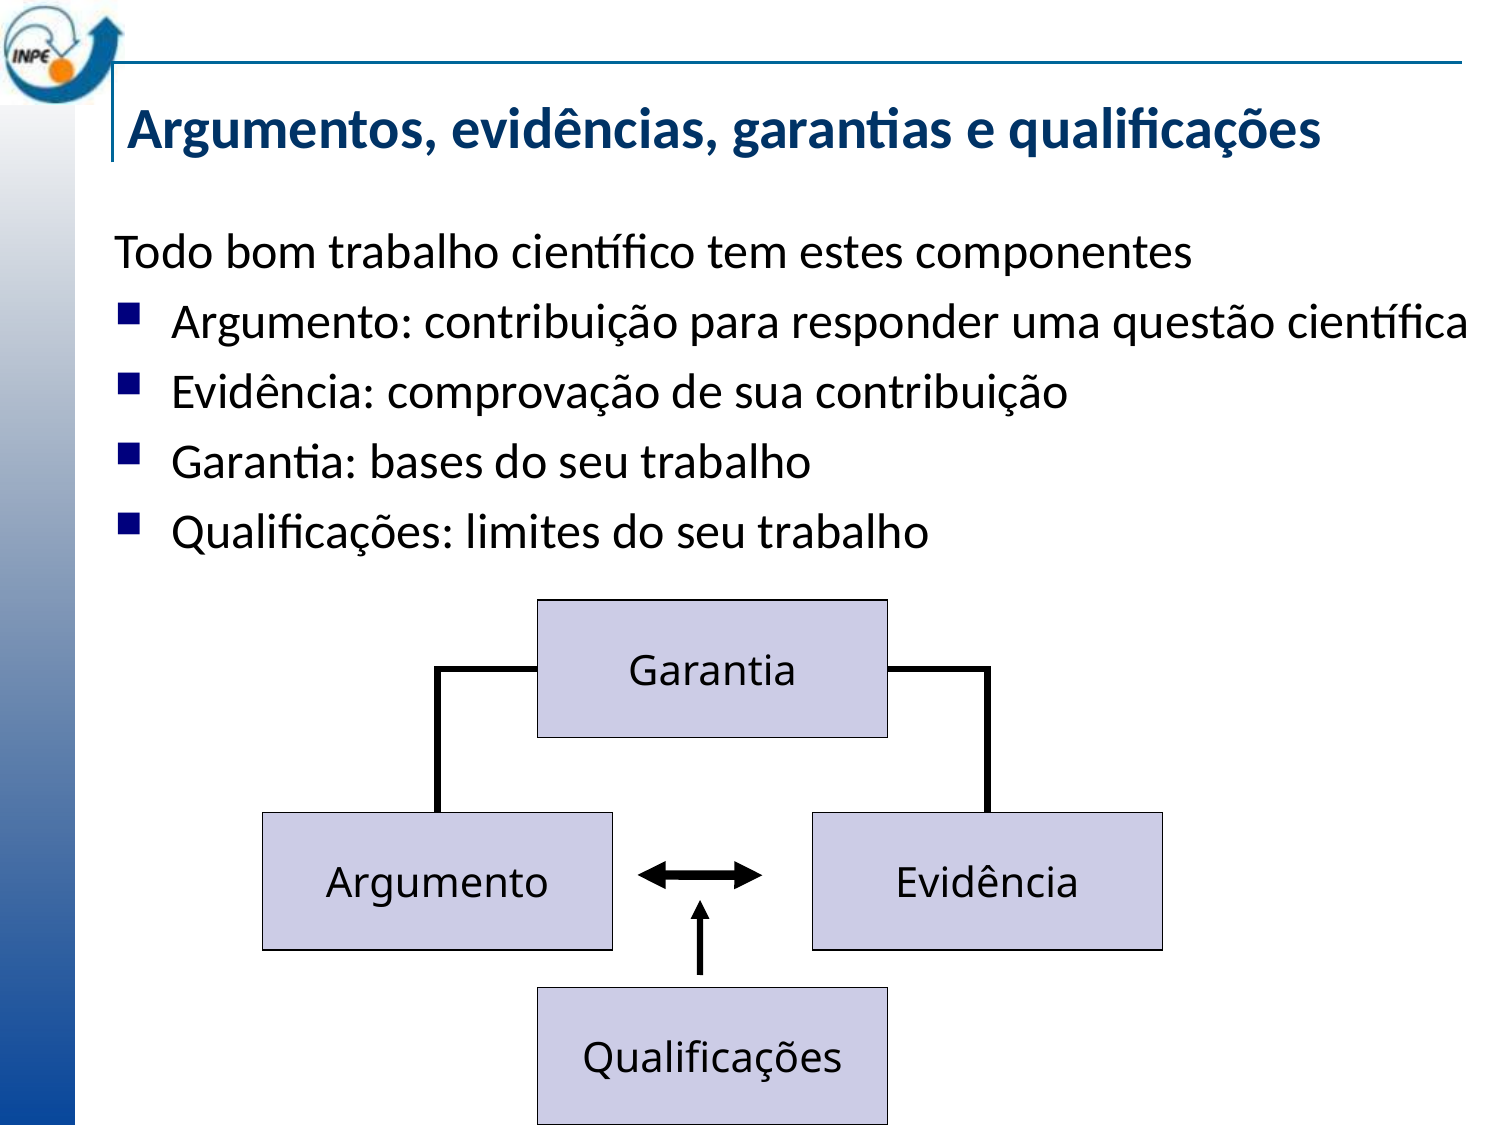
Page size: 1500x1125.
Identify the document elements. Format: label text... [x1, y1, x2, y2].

text_box Evidência [812, 812, 1163, 950]
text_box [887, 668, 988, 813]
text_box [693, 900, 707, 976]
list Todo bom trabalho científico tem estes componentes Argumento: contribuição para responder uma questão científica Evidência: comprovação de sua contribuição Garantia: bases do seu trabalho Qualificações: limites do seu trabalho [100, 211, 1500, 599]
title Argumentos, evidências, garantias e qualificações [112, 62, 1450, 188]
text_box [637, 868, 763, 882]
text_box Garantia [537, 599, 888, 738]
picture [0, 0, 125, 105]
text_box Argumento [262, 812, 613, 950]
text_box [415, 690, 560, 791]
text_box Qualificações [537, 987, 888, 1125]
